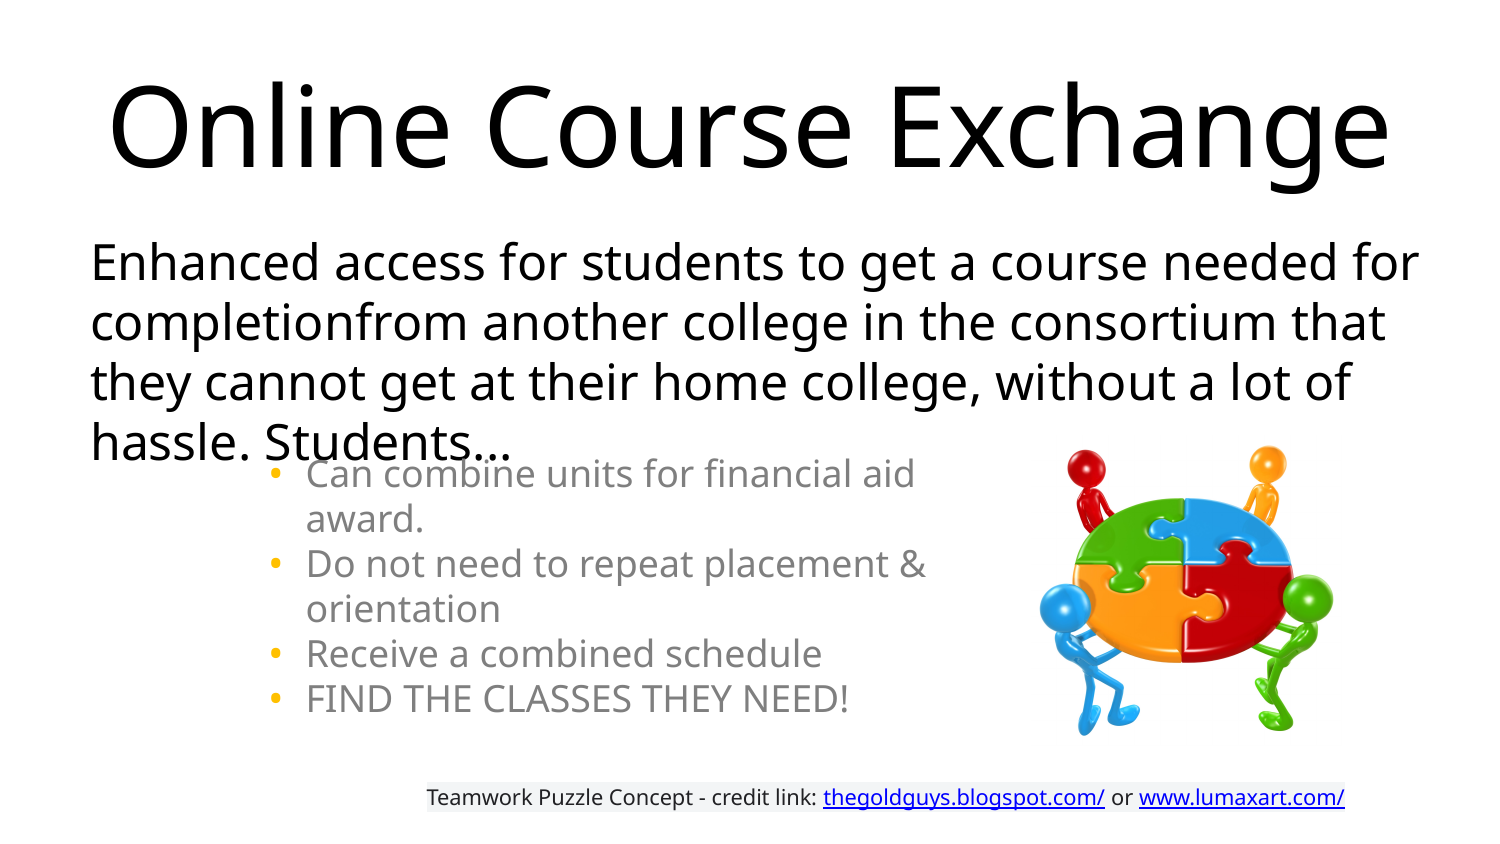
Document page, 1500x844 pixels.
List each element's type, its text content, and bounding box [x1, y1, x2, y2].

list Enhanced access for students to get a course needed for completionfrom another college in the consortium that they cannot get at their home college, without a lot of hassle. Students... [75, 215, 1438, 750]
list Can combine units for financial aid award. Do not need to repeat placement & orientation Receive a combined schedule FIND THE CLASSES THEY NEED! [215, 435, 1013, 746]
text_box Teamwork Puzzle Concept - credit link: thegoldguys.blogspot.com/ or www.lumaxart.com/ [411, 784, 1493, 813]
title Online Course Exchange [75, 30, 1425, 160]
picture [1030, 434, 1342, 746]
